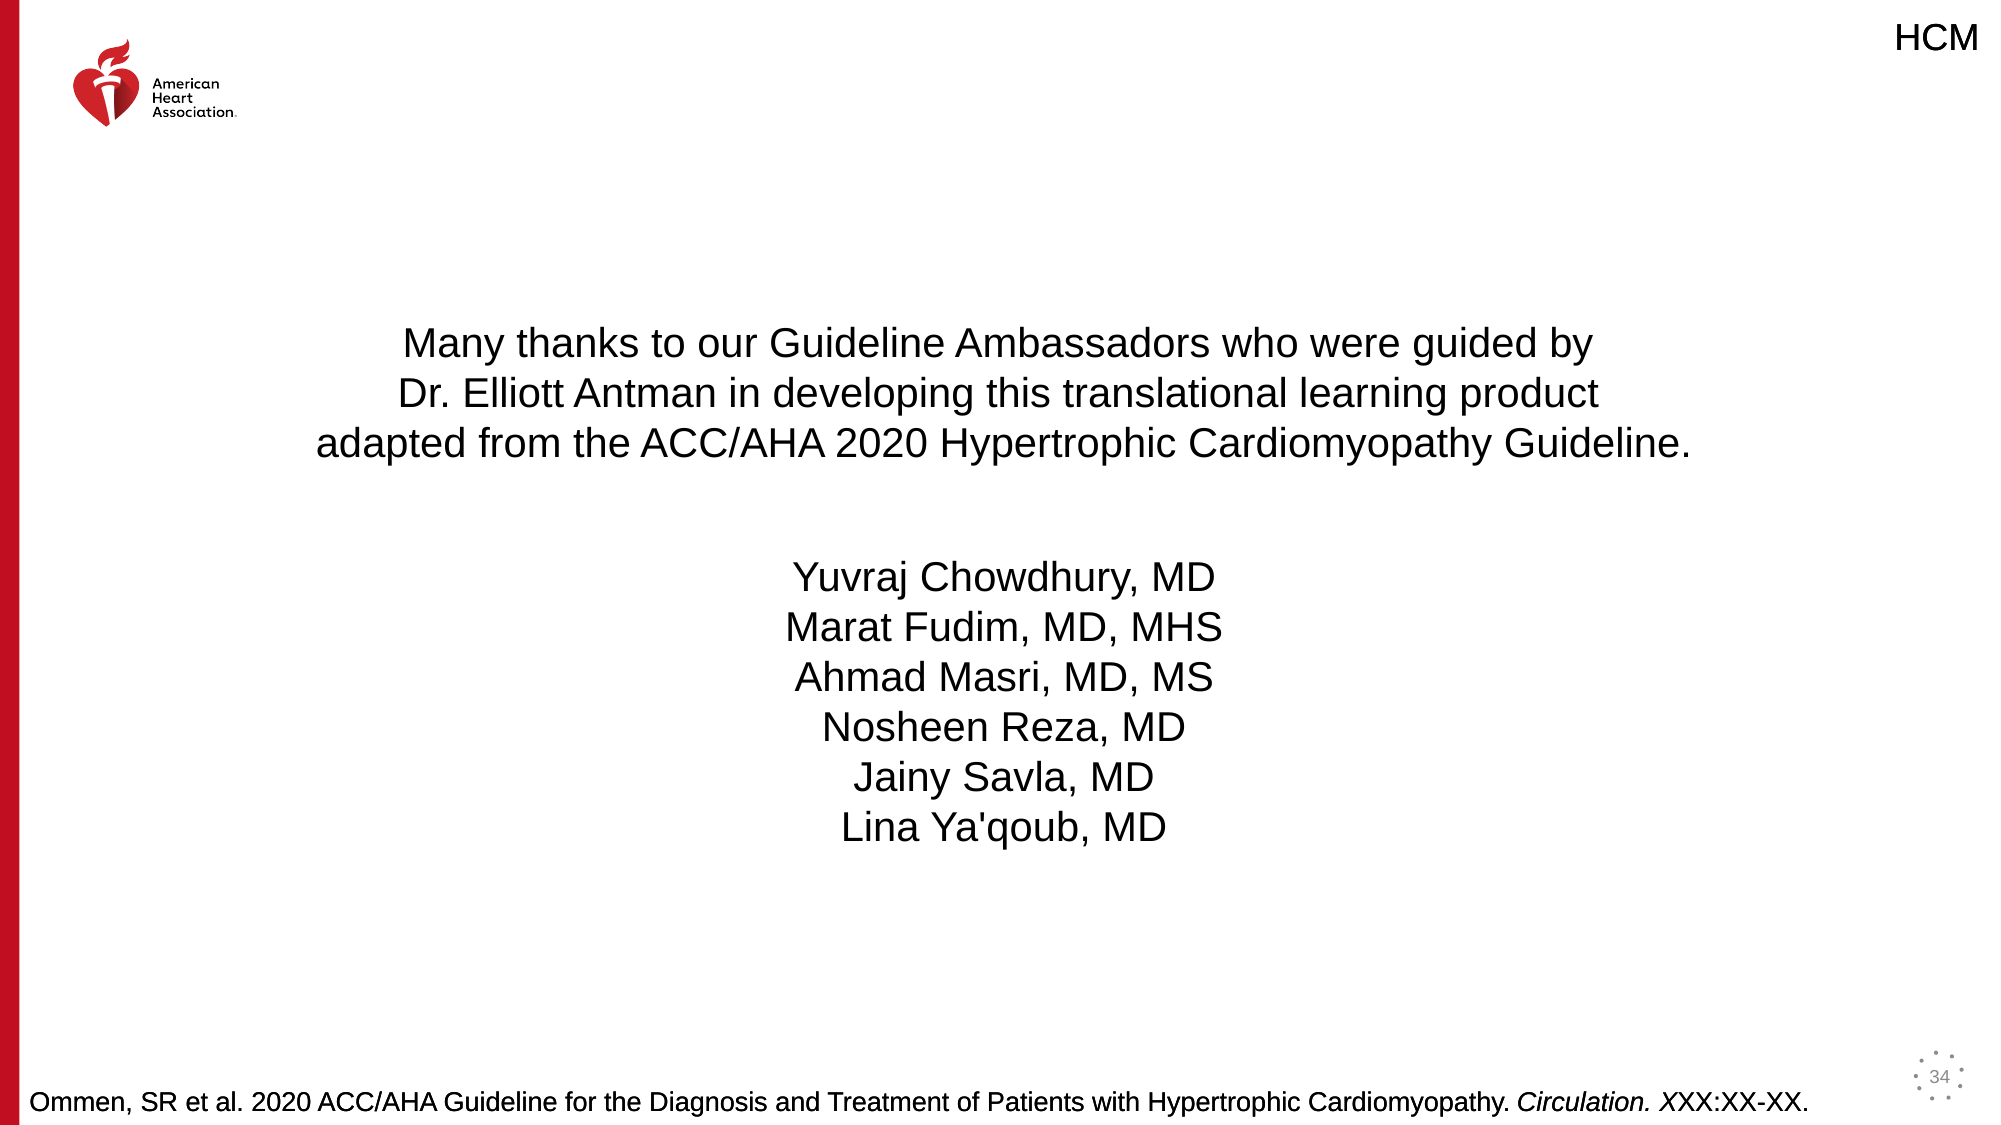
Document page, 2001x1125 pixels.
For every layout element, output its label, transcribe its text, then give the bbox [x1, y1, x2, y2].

text_box Yuvraj Chowdhury, MD Marat Fudim, MD, MHS Ahmad Masri, MD, MS Nosheen Reza, MD Jainy Savla, MD Lina Ya'qoub, MD [287, 542, 1722, 857]
slide_number 34 [1906, 1046, 1974, 1106]
picture [73, 38, 237, 127]
text_box Ommen, SR et al. 2020 ACC/AHA Guideline for the Diagnosis and Treatment of Patients with Hypertrophic Cardiomyopathy. Circulation. XXX:XX-XX. [14, 1076, 1974, 1125]
text_box HCM [1879, 5, 2000, 65]
title Many thanks to our Guideline Ambassadors who were guided by Dr. Elliott Antman in developing this translational learning product adapted from the ACC/AHA 2020 Hypertrophic Cardiomyopathy Guideline. [243, 308, 1766, 436]
